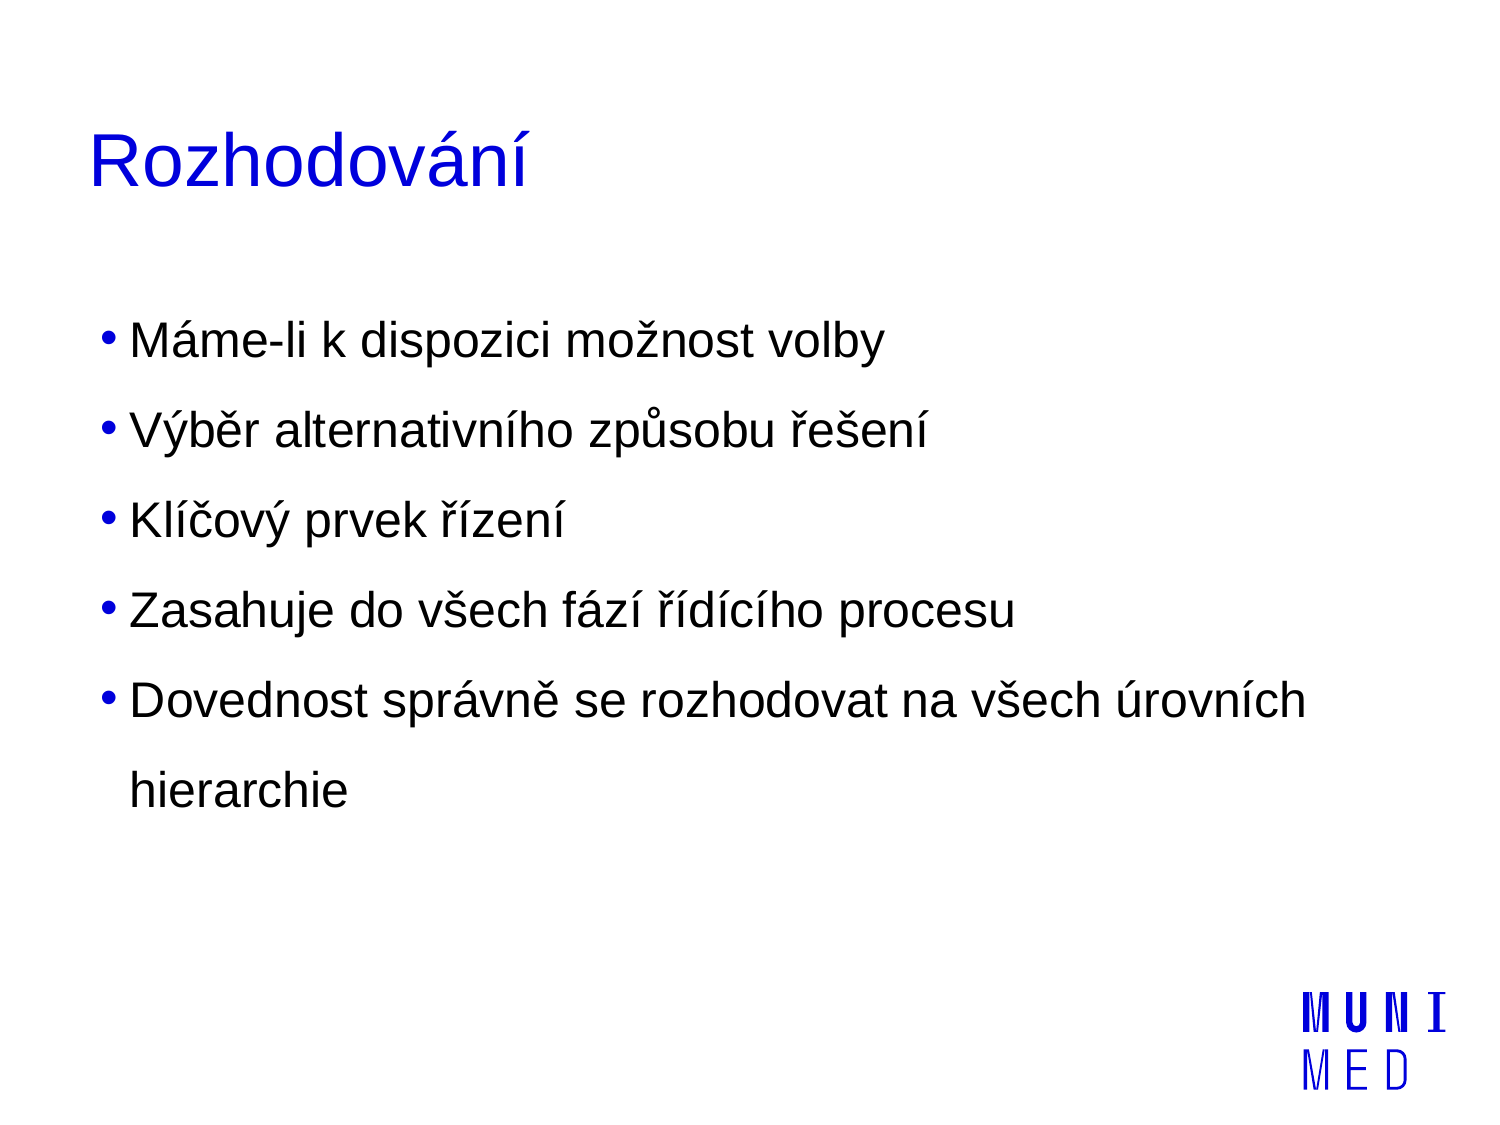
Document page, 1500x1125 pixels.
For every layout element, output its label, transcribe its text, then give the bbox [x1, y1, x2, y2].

list Máme-li k dispozici možnost volby Výběr alternativního způsobu řešení Klíčový prvek řízení Zasahuje do všech fází řídícího procesu Dovednost správně se rozhodovat na všech úrovních hierarchie [88, 277, 1412, 957]
title Rozhodování [88, 118, 1412, 193]
